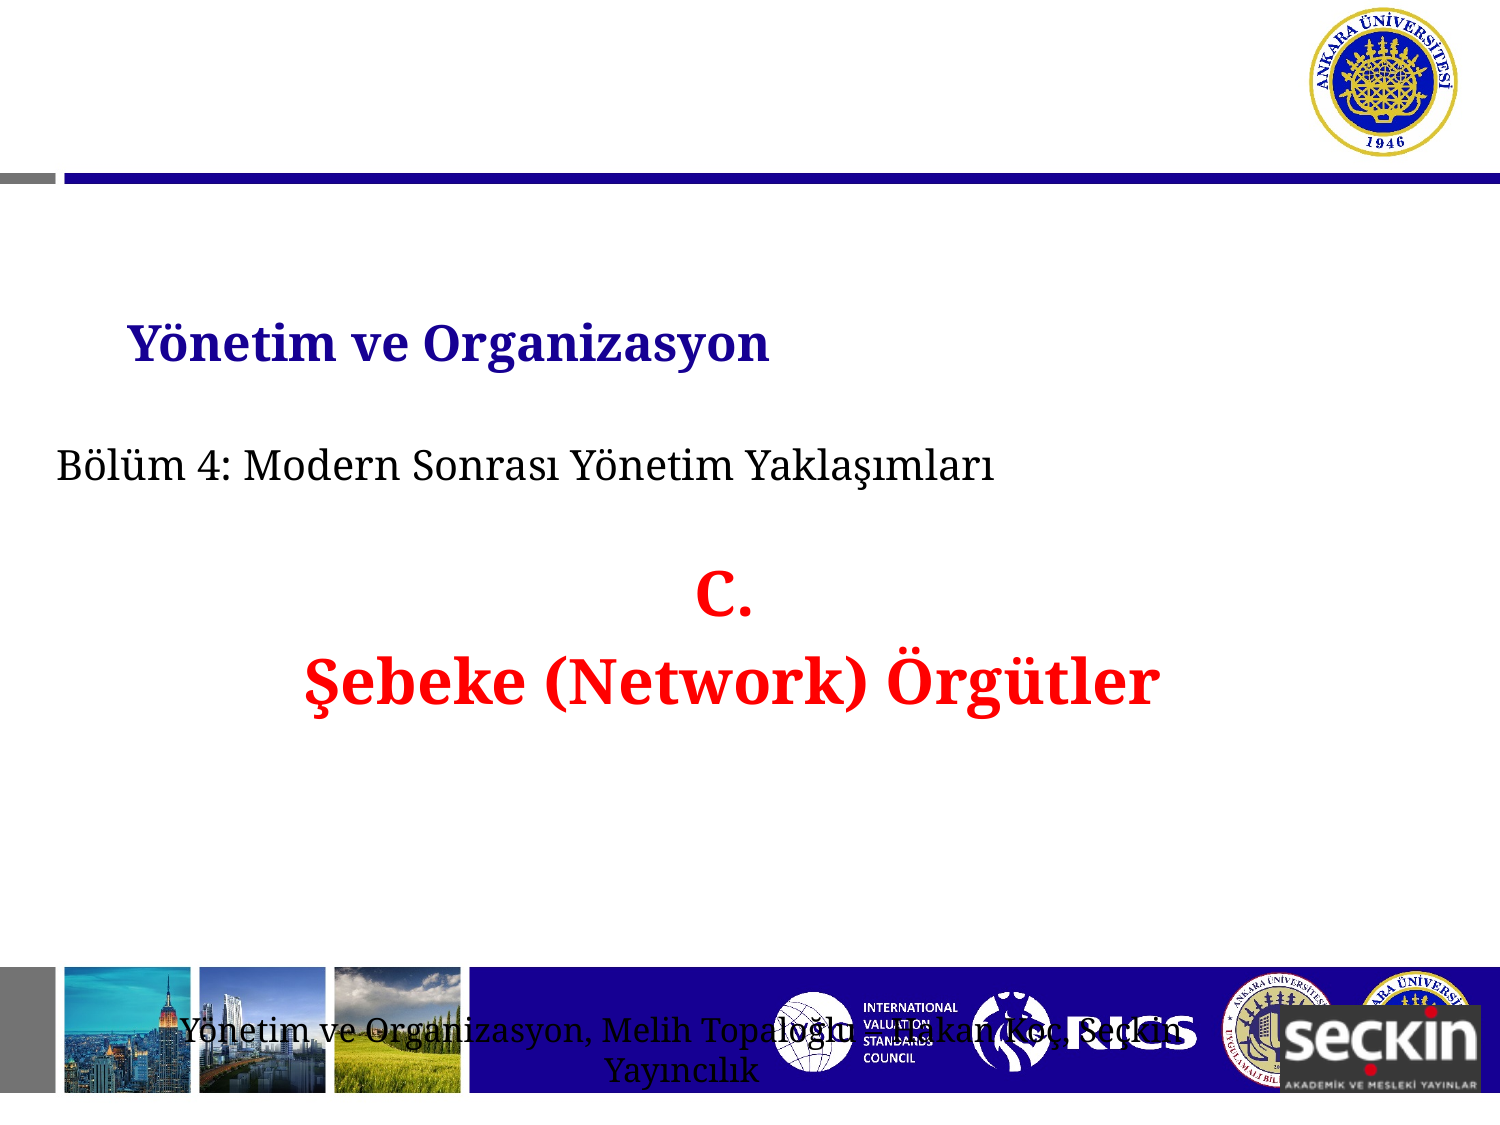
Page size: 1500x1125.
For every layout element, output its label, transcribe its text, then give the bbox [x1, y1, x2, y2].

text_box Yönetim ve Organizasyon, Melih Topaloğlu – Hakan Koç, Seçkin Yayıncılık [83, 1005, 1280, 1093]
text_box C. Şebeke (Network) Örgütler [226, 546, 1239, 726]
title Yönetim ve Organizasyon [112, 138, 1388, 380]
list Bölüm 4: Modern Sonrası Yönetim Yaklaşımları [41, 376, 1452, 497]
picture [0, 0, 1500, 1125]
